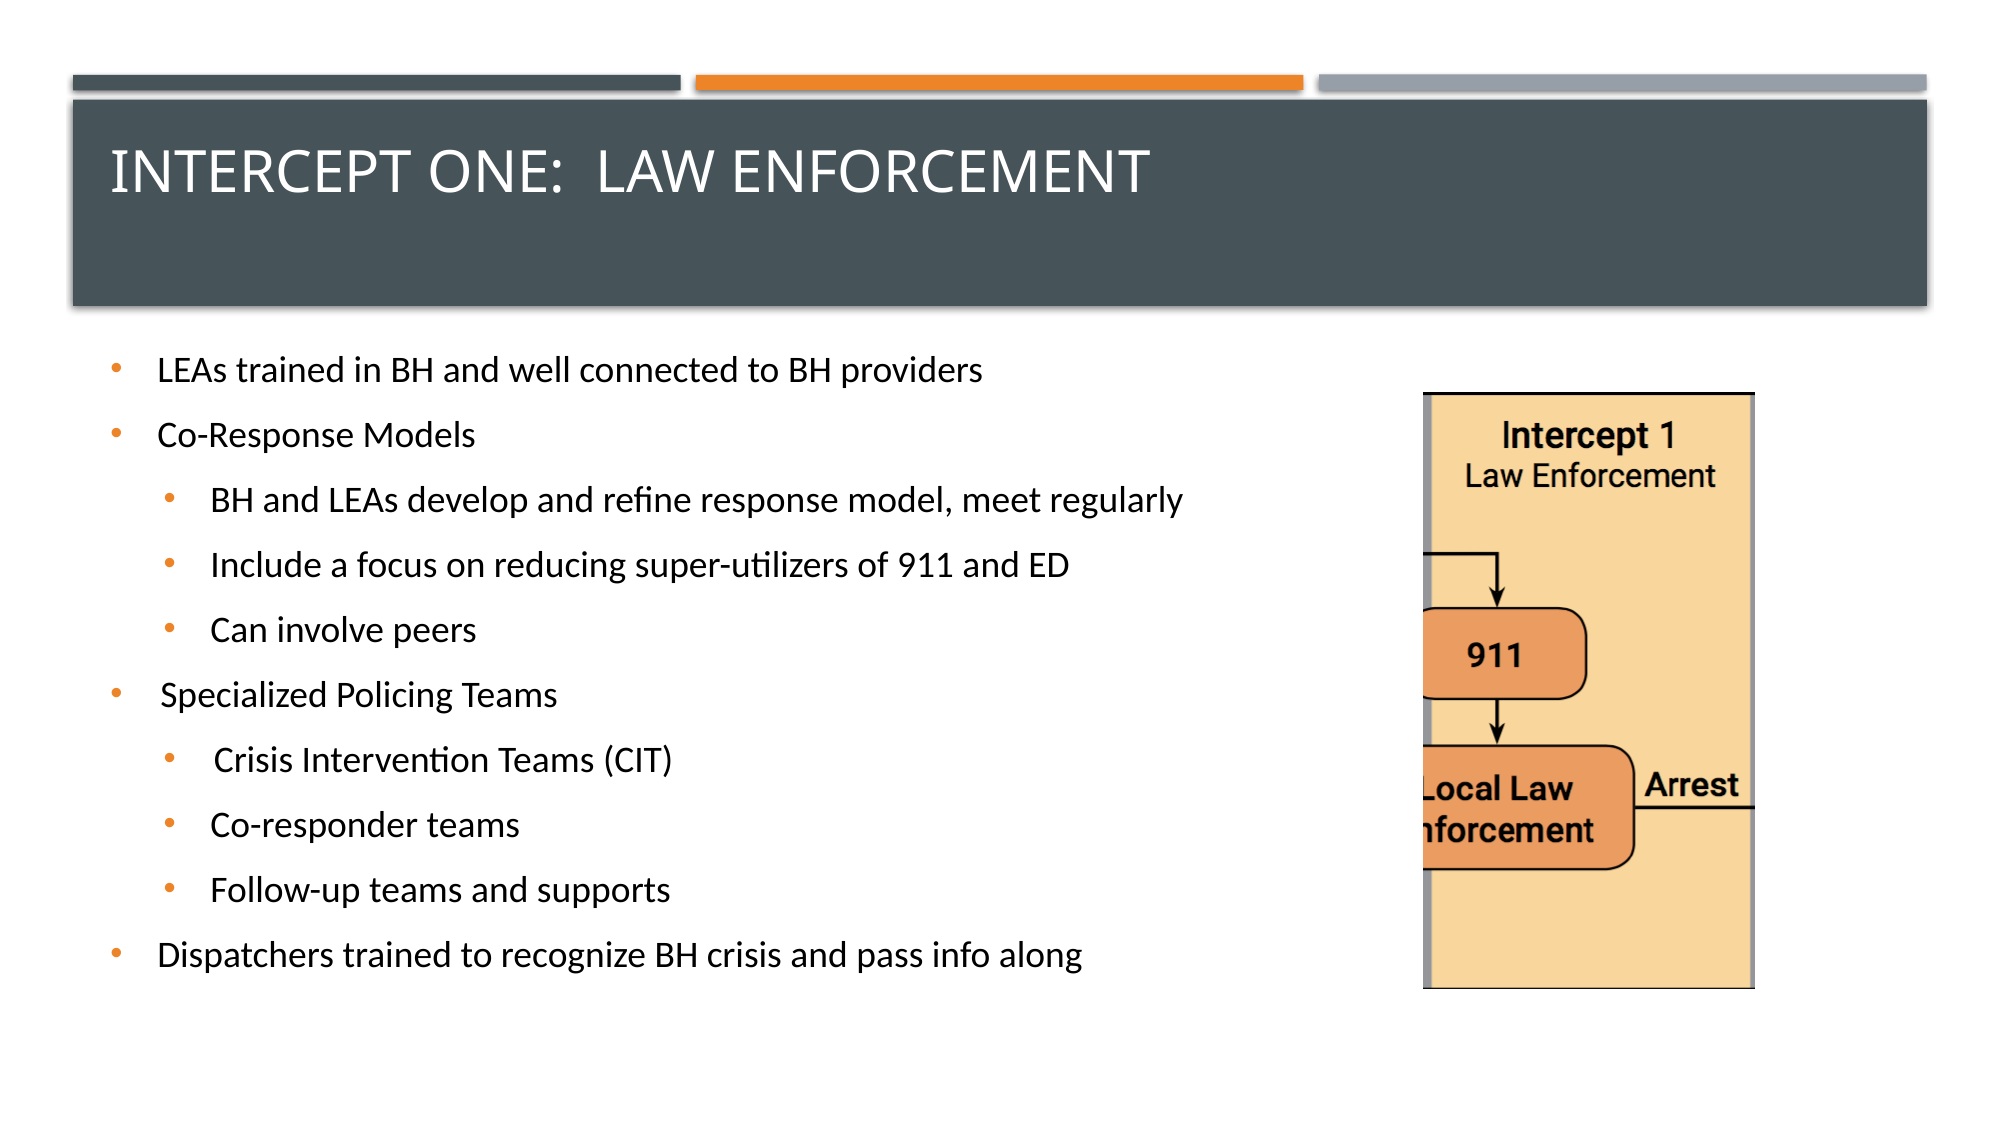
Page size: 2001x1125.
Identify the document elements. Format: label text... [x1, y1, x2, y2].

list LEAs trained in BH and well connected to BH providers Co-Response Models BH and LEAs develop and refine response model, meet regularly Include a focus on reducing super-utilizers of 911 and ED Can involve peers Specialized Policing Teams Crisis Intervention Teams (CIT) Co-responder teams Follow-up teams and supports Dispatchers trained to recognize BH crisis and pass info along [95, 453, 1374, 1050]
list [1423, 392, 1755, 990]
title Intercept one: Law enforcement [95, 119, 1905, 282]
